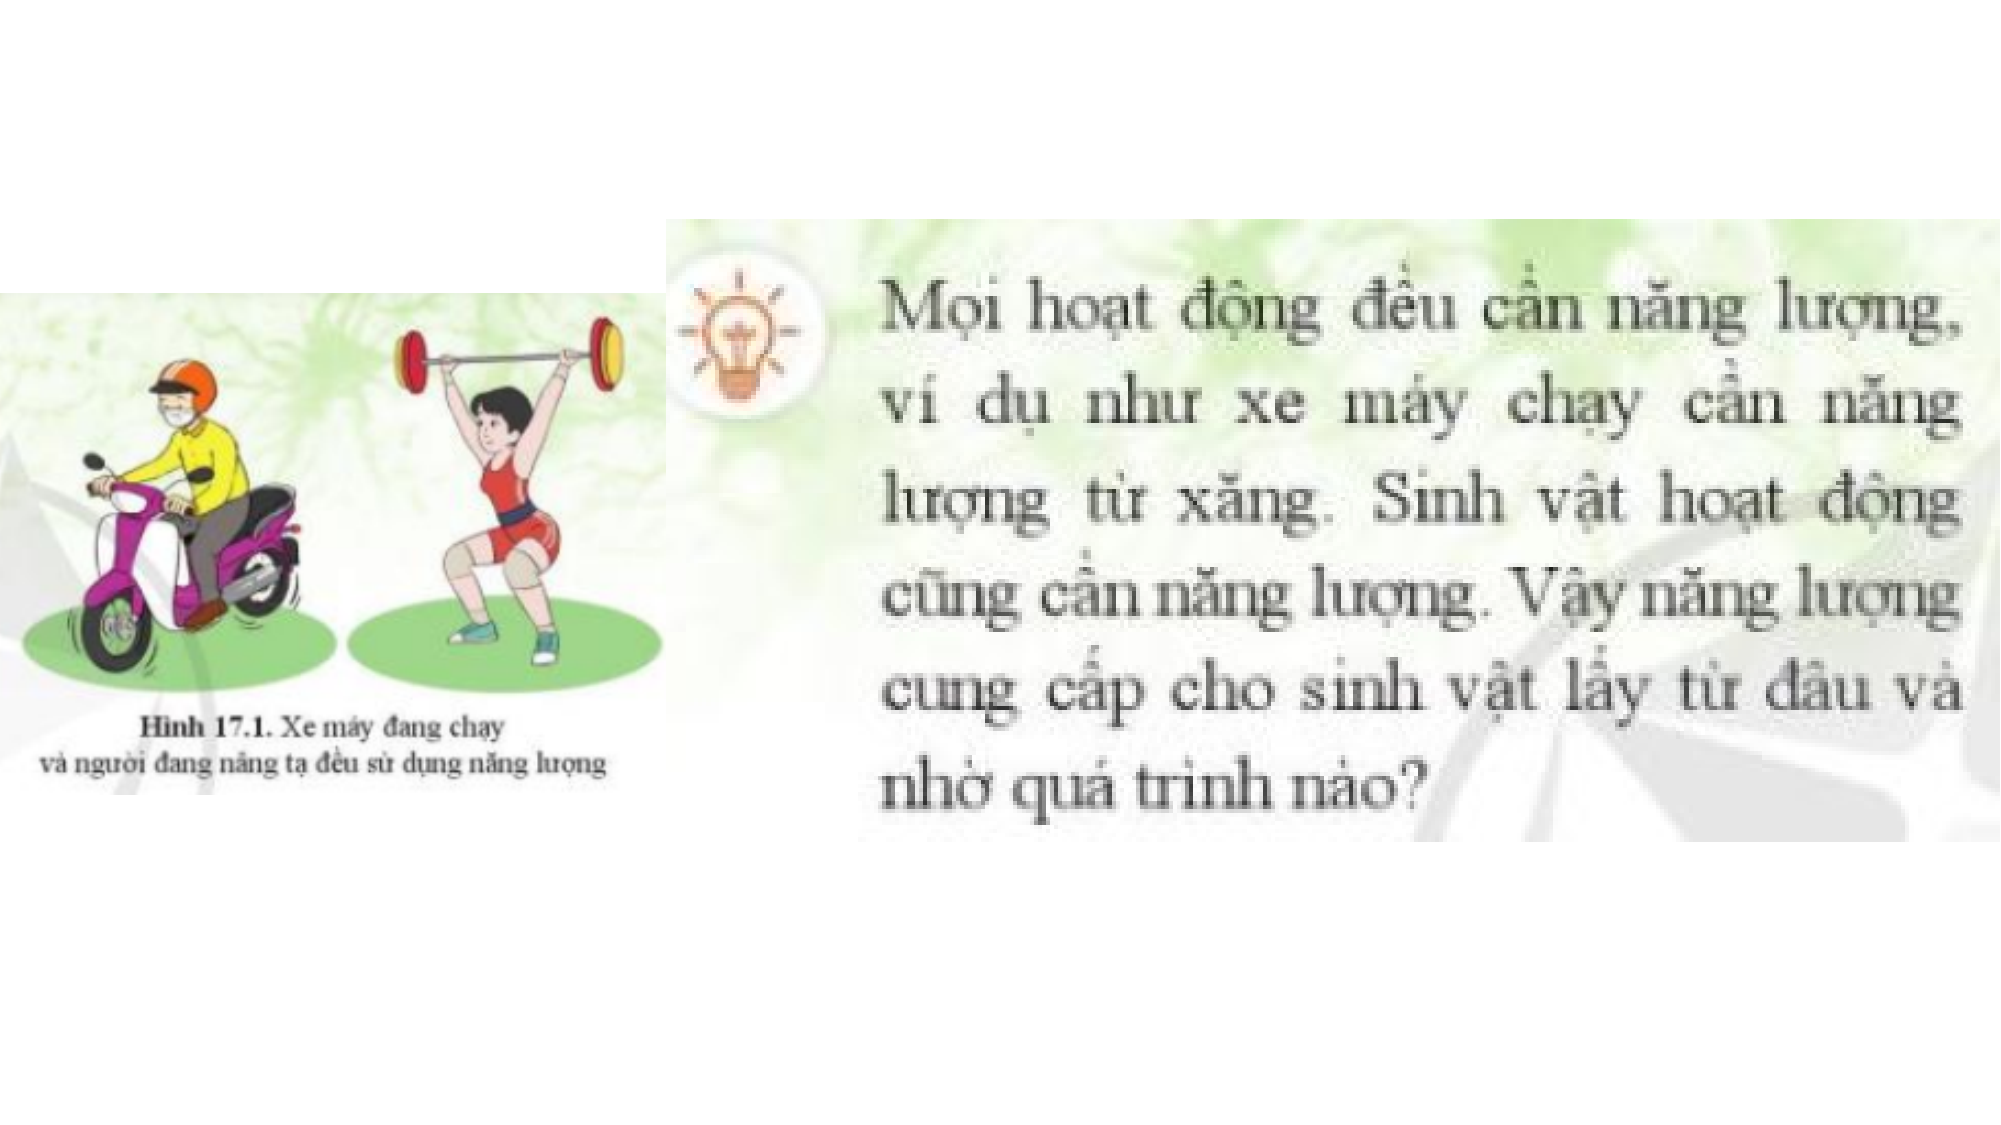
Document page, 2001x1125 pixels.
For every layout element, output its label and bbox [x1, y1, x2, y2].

picture [0, 219, 2000, 842]
